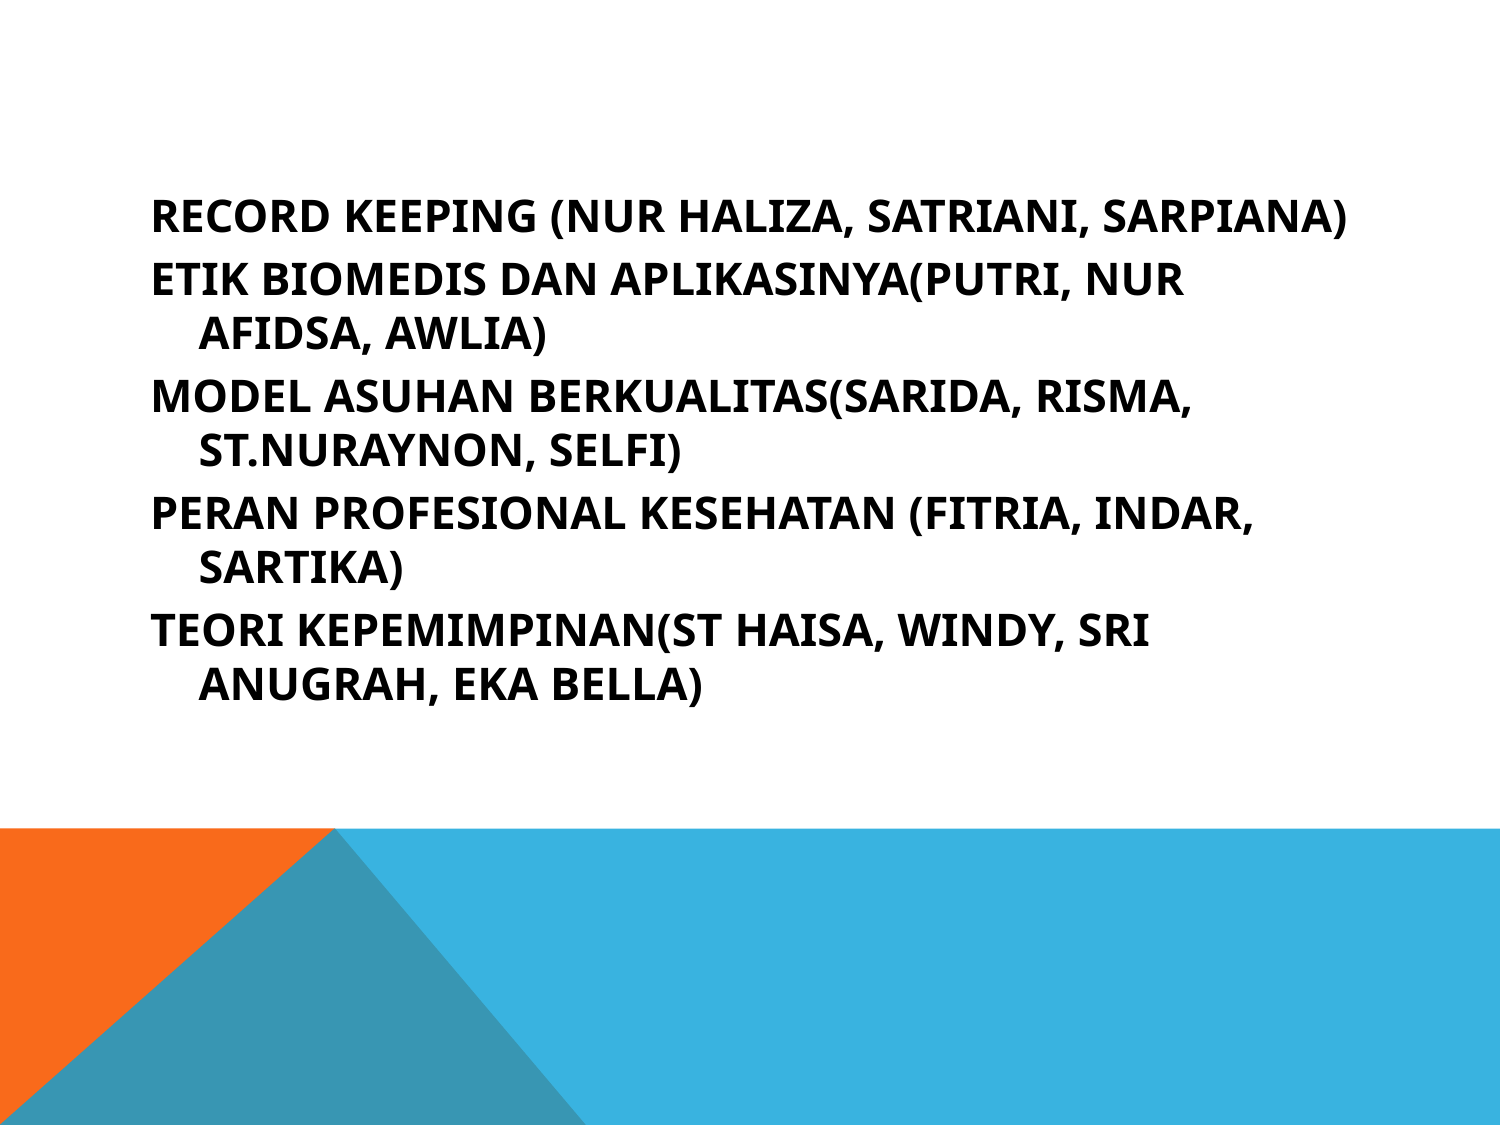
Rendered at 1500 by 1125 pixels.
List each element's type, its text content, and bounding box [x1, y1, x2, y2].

list RECORD KEEPING (NUR HALIZA, SATRIANI, SARPIANA) ETIK BIOMEDIS DAN APLIKASINYA(PUTRI, NUR AFIDSA, AWLIA) MODEL ASUHAN BERKUALITAS(SARIDA, RISMA, ST.NURAYNON, SELFI) PERAN PROFESIONAL KESEHATAN (FITRIA, INDAR, SARTIKA) TEORI KEPEMIMPINAN(ST HAISA, WINDY, SRI ANUGRAH, EKA BELLA) [135, 180, 1369, 768]
